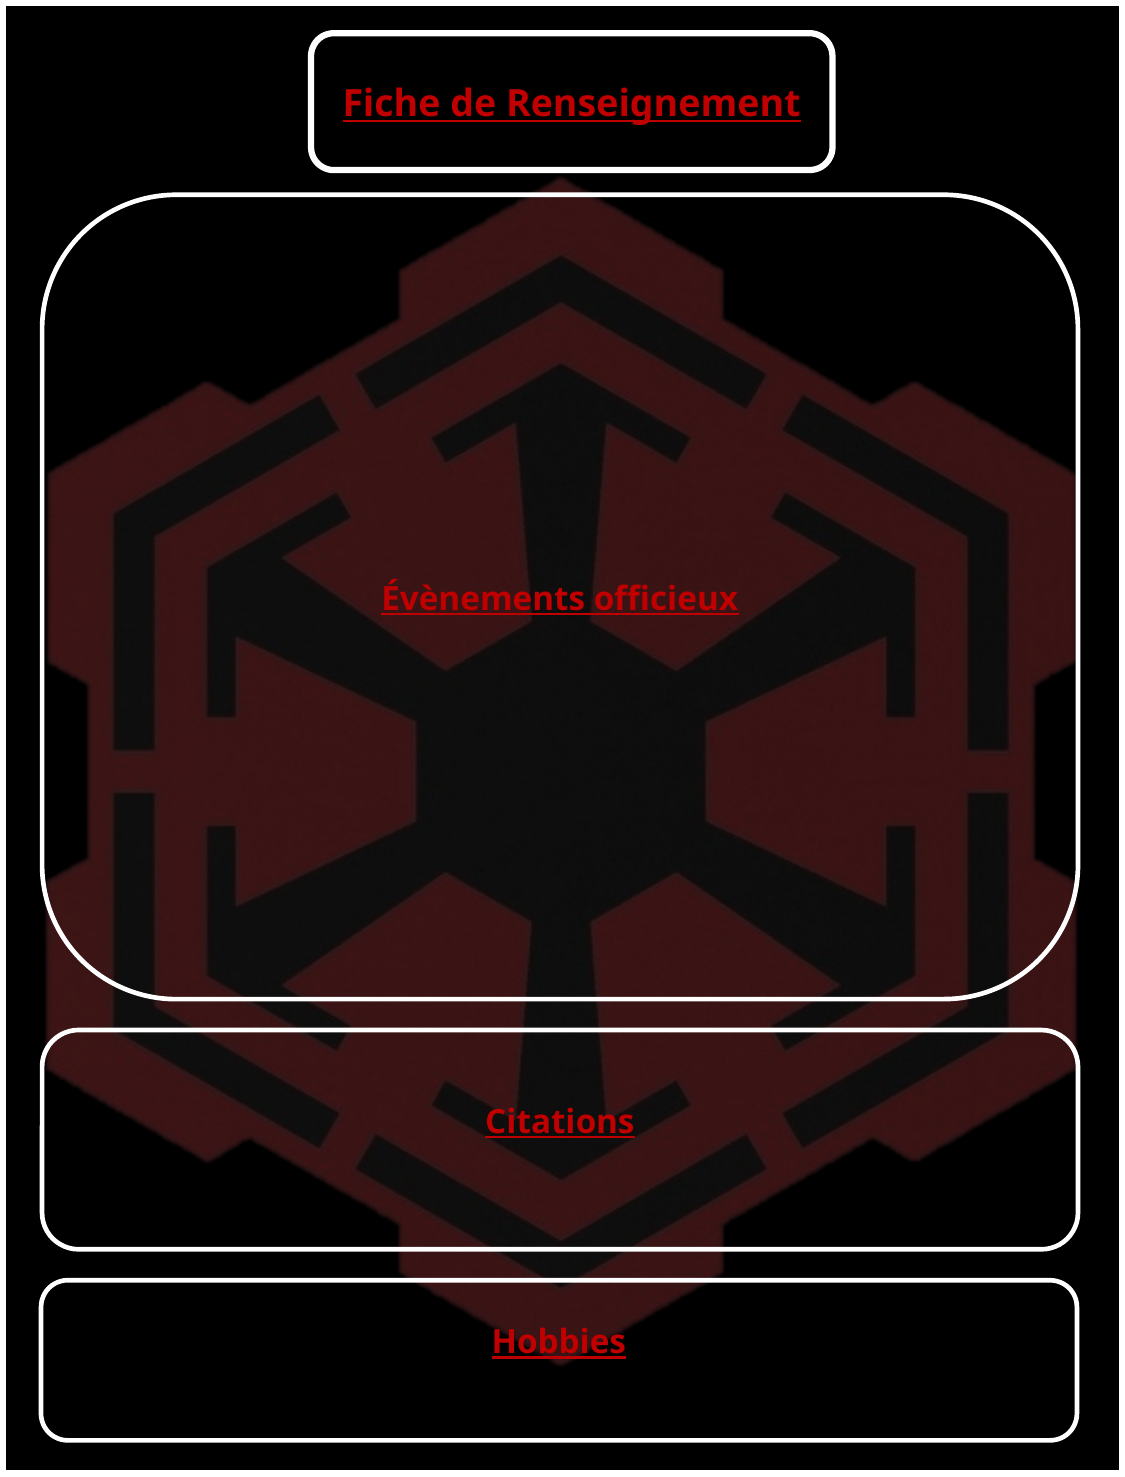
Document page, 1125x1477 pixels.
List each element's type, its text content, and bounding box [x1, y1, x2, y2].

picture [14, 113, 1125, 1391]
text_box Hobbies [39, 1391, 1078, 1442]
text_box [0, 0, 1125, 1477]
text_box Fiche de Renseignement [310, 32, 834, 113]
